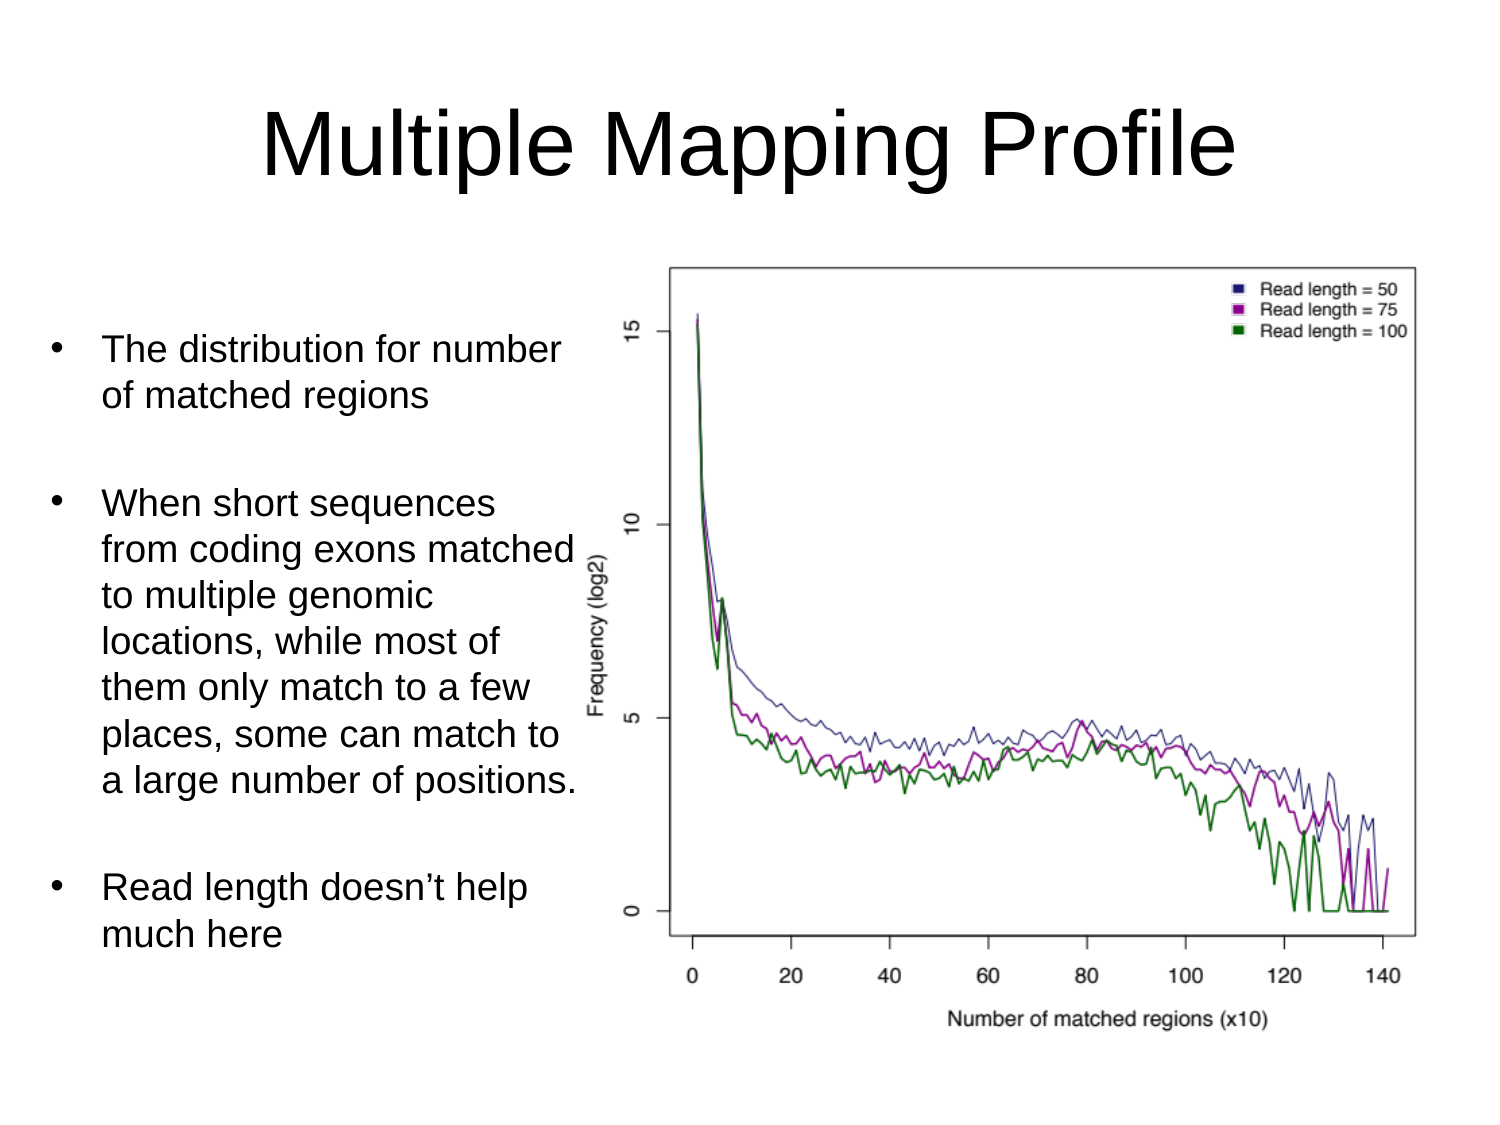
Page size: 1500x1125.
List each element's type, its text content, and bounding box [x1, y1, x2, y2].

picture [564, 162, 1468, 1065]
title Multiple Mapping Profile [75, 45, 1425, 233]
text_box The distribution for number of matched regions When short sequences from coding exons matched to multiple genomic locations, while most of them only match to a few places, some can match to a large number of positions. Read length doesn’t help much here [35, 262, 559, 1005]
